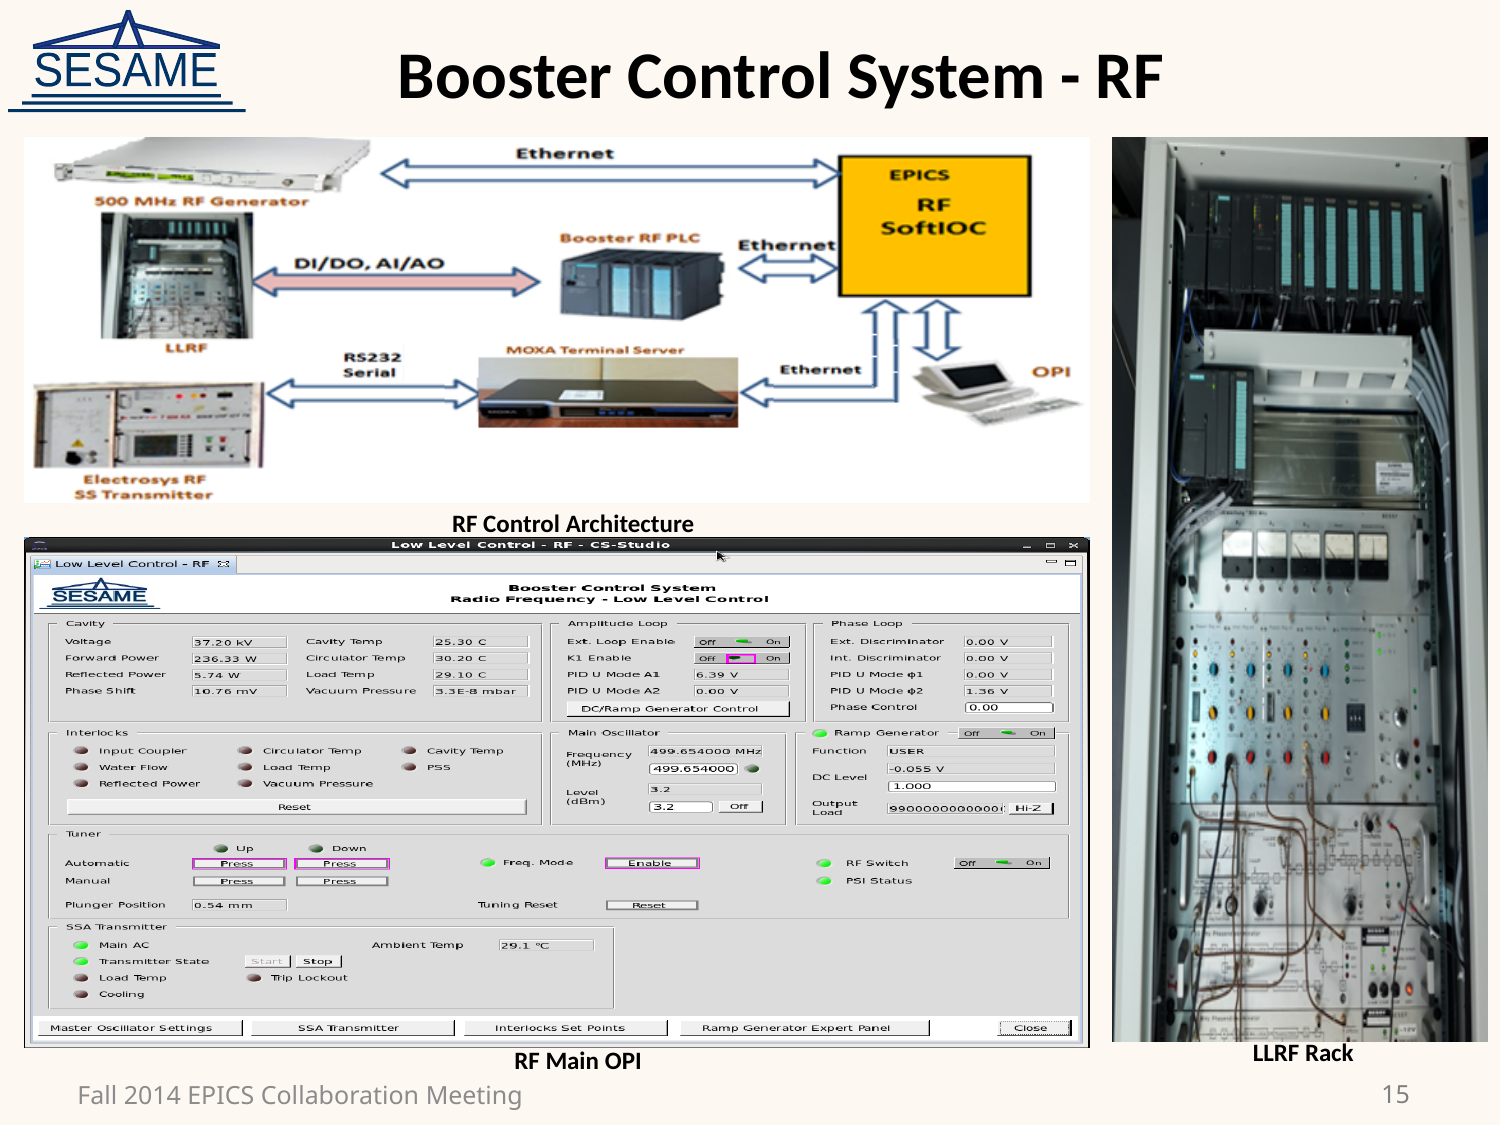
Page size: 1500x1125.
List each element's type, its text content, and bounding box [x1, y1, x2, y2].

slide_number 15 [1074, 1065, 1425, 1125]
picture [1112, 137, 1488, 1043]
text_box RF Main OPI [499, 1057, 688, 1083]
text_box RF Control Architecture [437, 512, 738, 535]
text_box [7, 10, 246, 111]
picture [24, 137, 1091, 504]
picture [24, 537, 1091, 1048]
text_box Booster Control System - RF [382, 24, 1180, 120]
text_box LLRF Rack [1238, 1051, 1388, 1075]
slide_number Fall 2014 EPICS Collaboration Meeting [62, 1065, 750, 1125]
